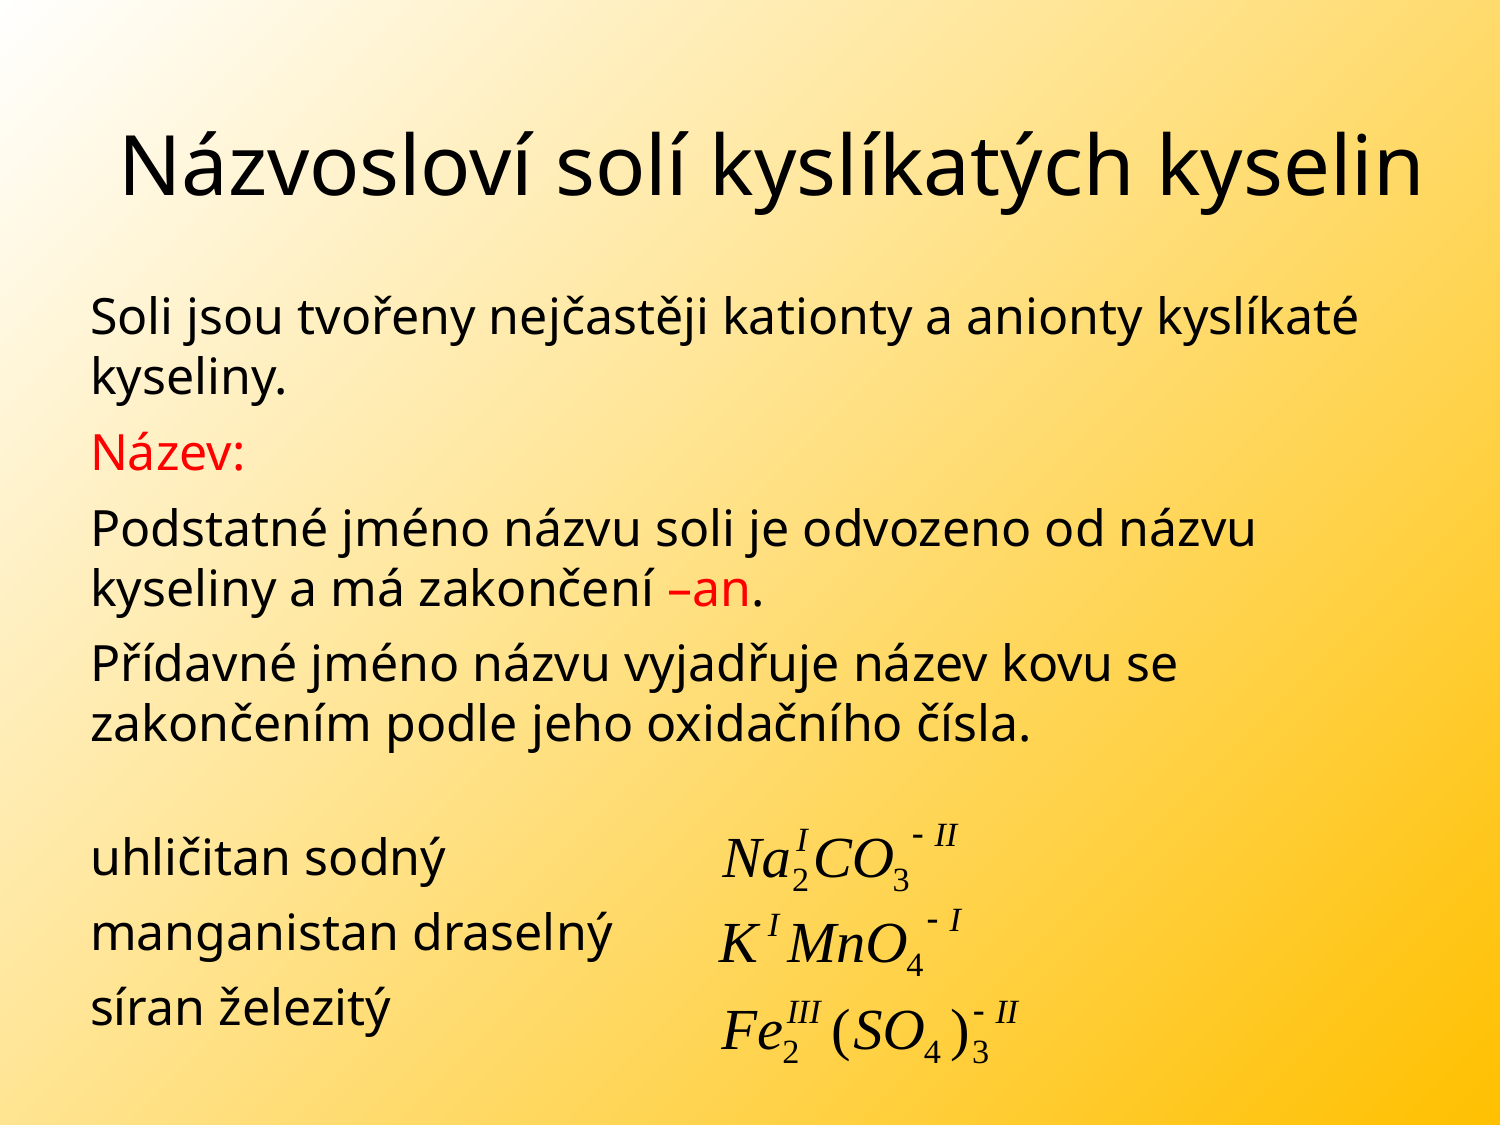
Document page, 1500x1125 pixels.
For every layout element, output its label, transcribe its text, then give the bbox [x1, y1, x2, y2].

list Soli jsou tvořeny nejčastěji kationty a anionty kyslíkaté kyseliny. Název: Podstatné jméno názvu soli je odvozeno od názvu kyseliny a má zakončení –an. Přídavné jméno názvu vyjadřuje název kovu se zakončením podle jeho oxidačního čísla. uhličitan sodný manganistan draselný síran železitý [75, 277, 1459, 1094]
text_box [708, 894, 978, 996]
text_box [710, 986, 1034, 1079]
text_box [710, 809, 971, 907]
title Názvosloví solí kyslíkatých kyselin [103, 59, 1459, 277]
